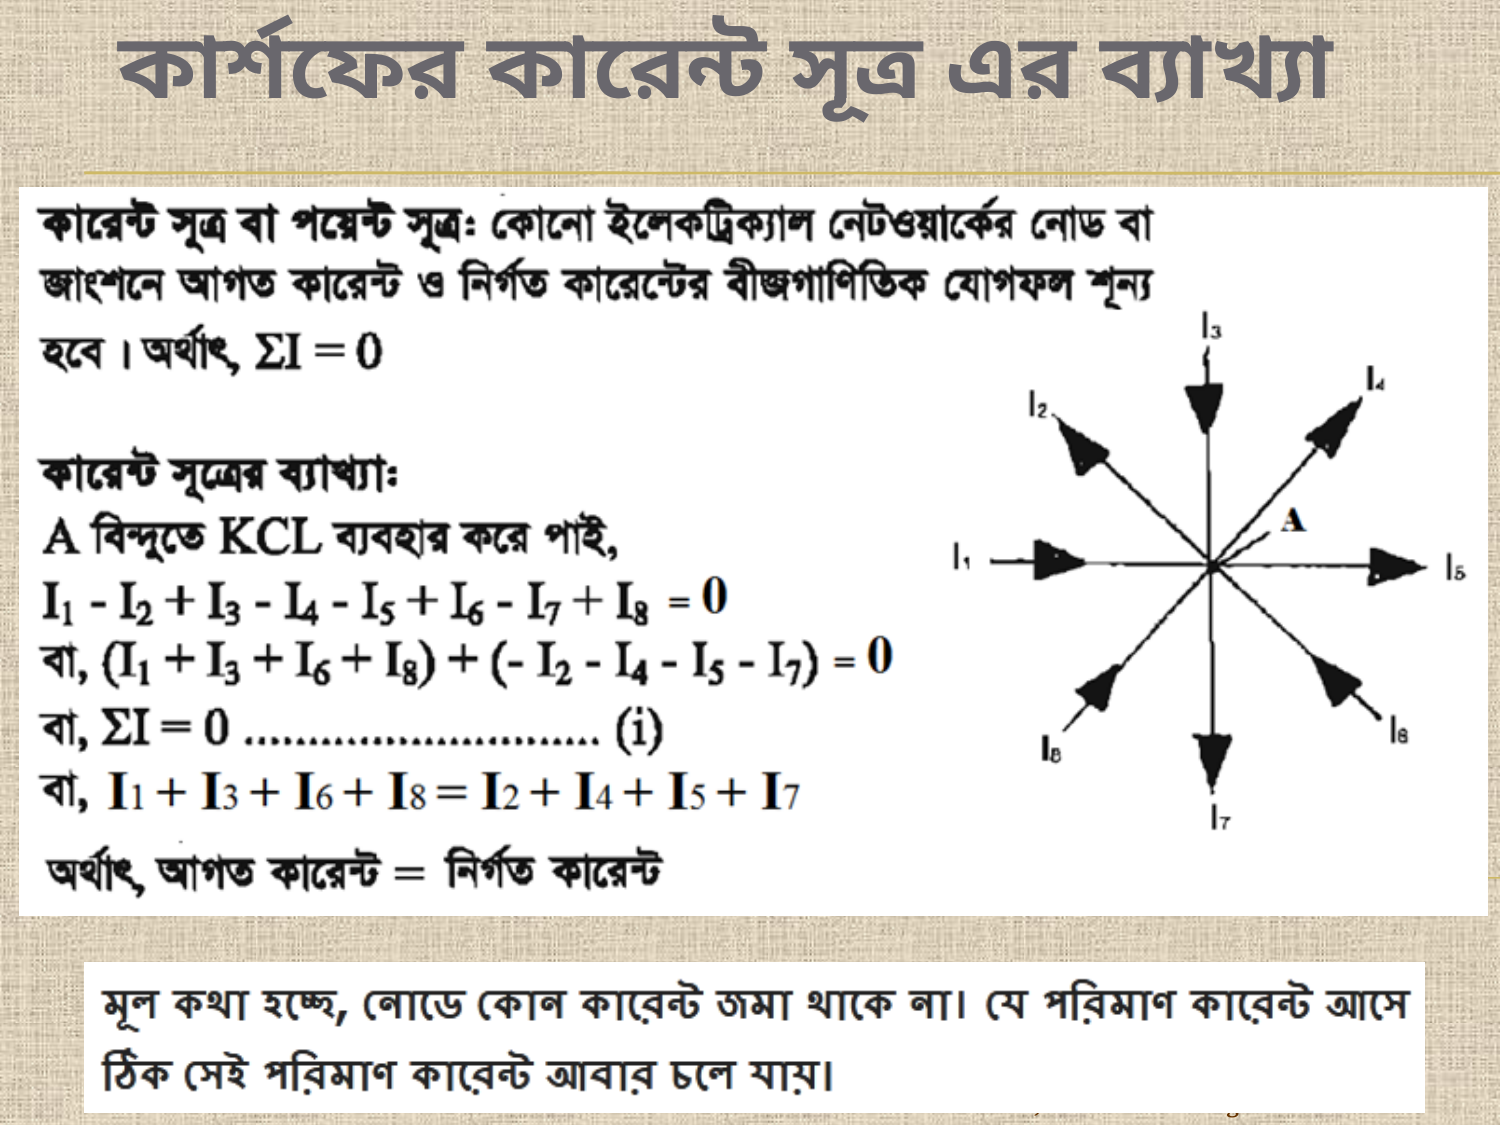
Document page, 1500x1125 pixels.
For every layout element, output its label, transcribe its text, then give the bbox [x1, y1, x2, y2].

title কার্শফের কারেন্ট সূত্র এর ব্যাখ্যা [0, 0, 1500, 125]
picture [0, 125, 1500, 1125]
